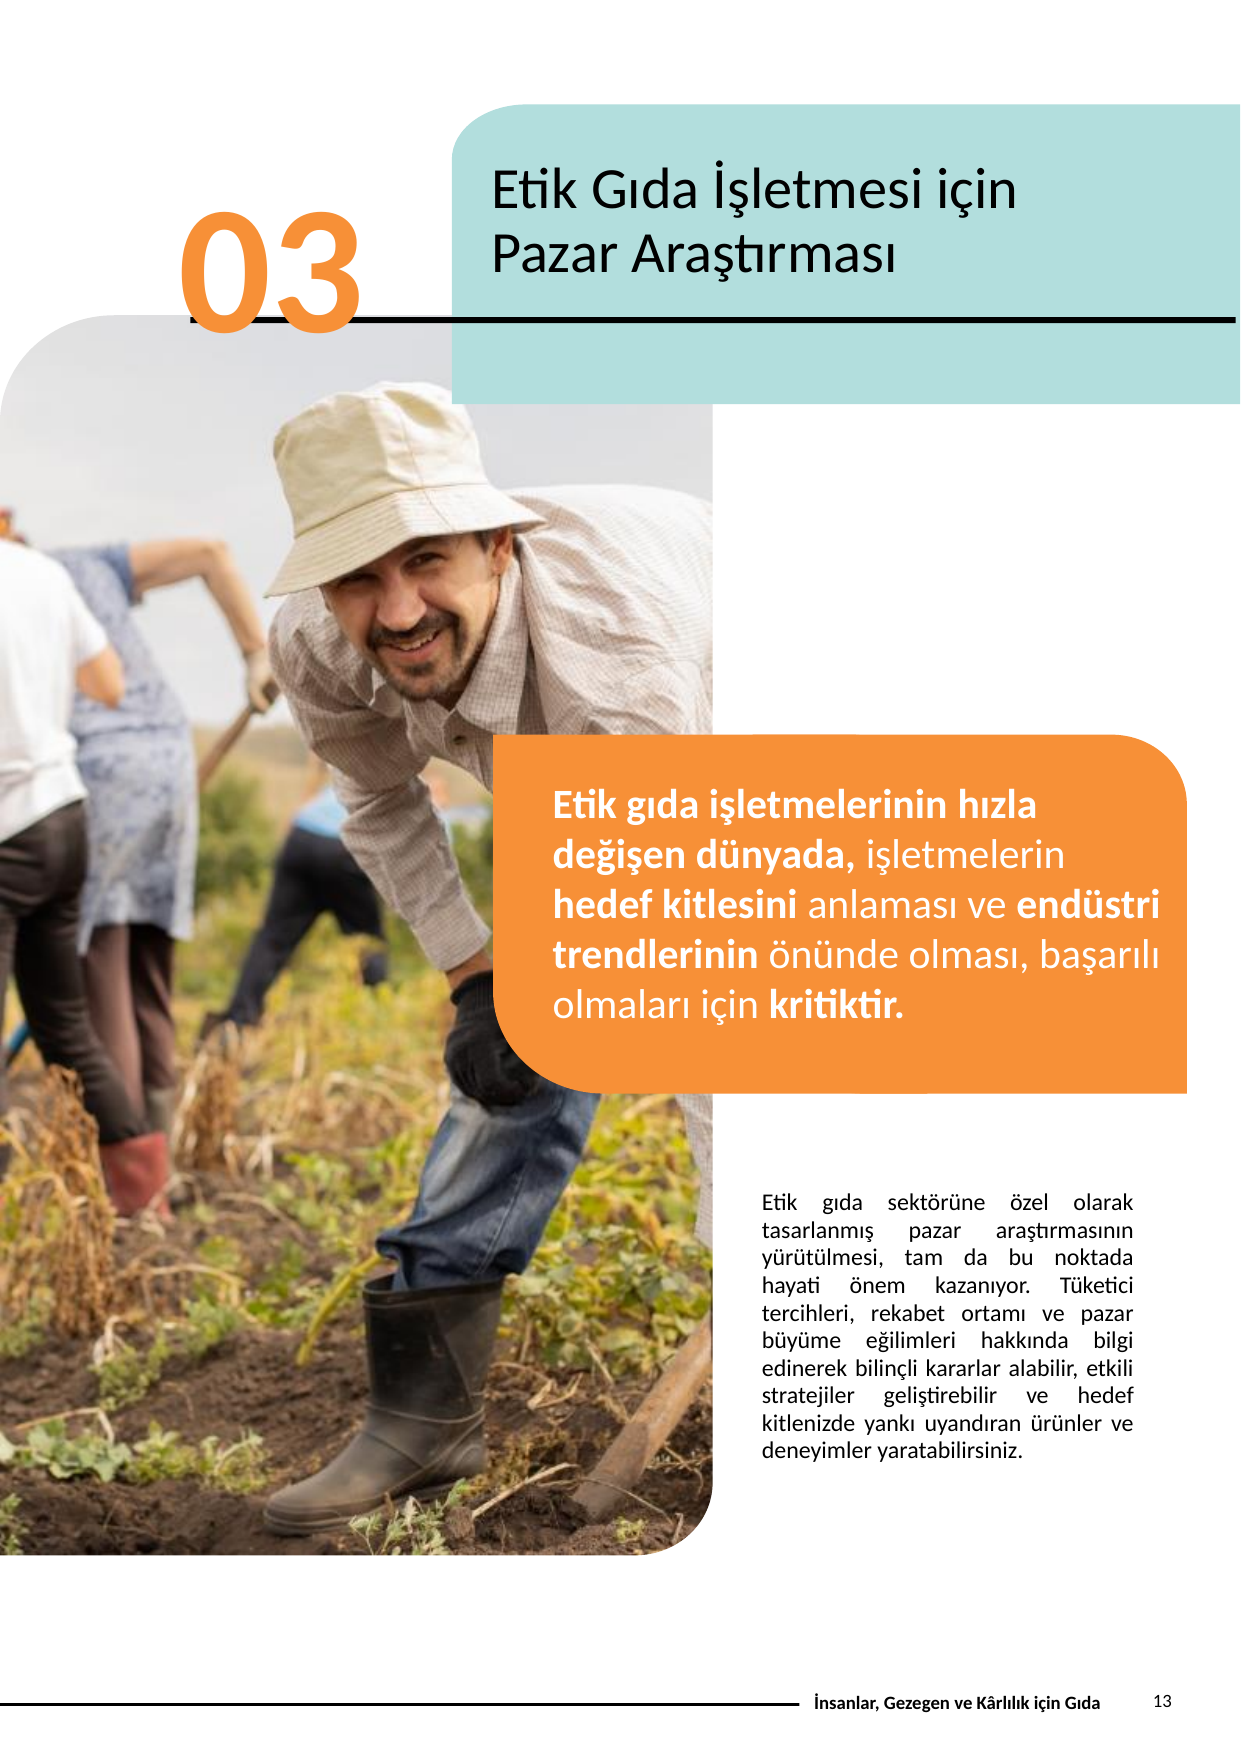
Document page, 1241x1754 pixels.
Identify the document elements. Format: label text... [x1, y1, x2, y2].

text_box [0, 315, 713, 1556]
slide_number 13 [1068, 1661, 1187, 1739]
text_box [450, 103, 1241, 406]
list Etik gıda sektörüne özel olarak tasarlanmış pazar araştırmasının yürütülmesi, tam da bu noktada hayati önem kazanıyor. Tüketici tercihleri, rekabet ortamı ve pazar büyüme eğilimleri hakkında bilgi edinerek bilinçli kararlar alabilir, etkili stratejiler geliştirebilir ve hedef kitlenizde yankı uyandıran ürünler ve deneyimler yaratabilirsiniz. [746, 1180, 1149, 1475]
text_box İnsanlar, Gezegen ve Kârlılık için Gıda [799, 1670, 1123, 1734]
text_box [493, 734, 1187, 1094]
text_box [460, 317, 1236, 324]
text_box Etik Gıda İşletmesi için Pazar Araştırması [476, 151, 1149, 307]
text_box 03 [163, 141, 460, 376]
